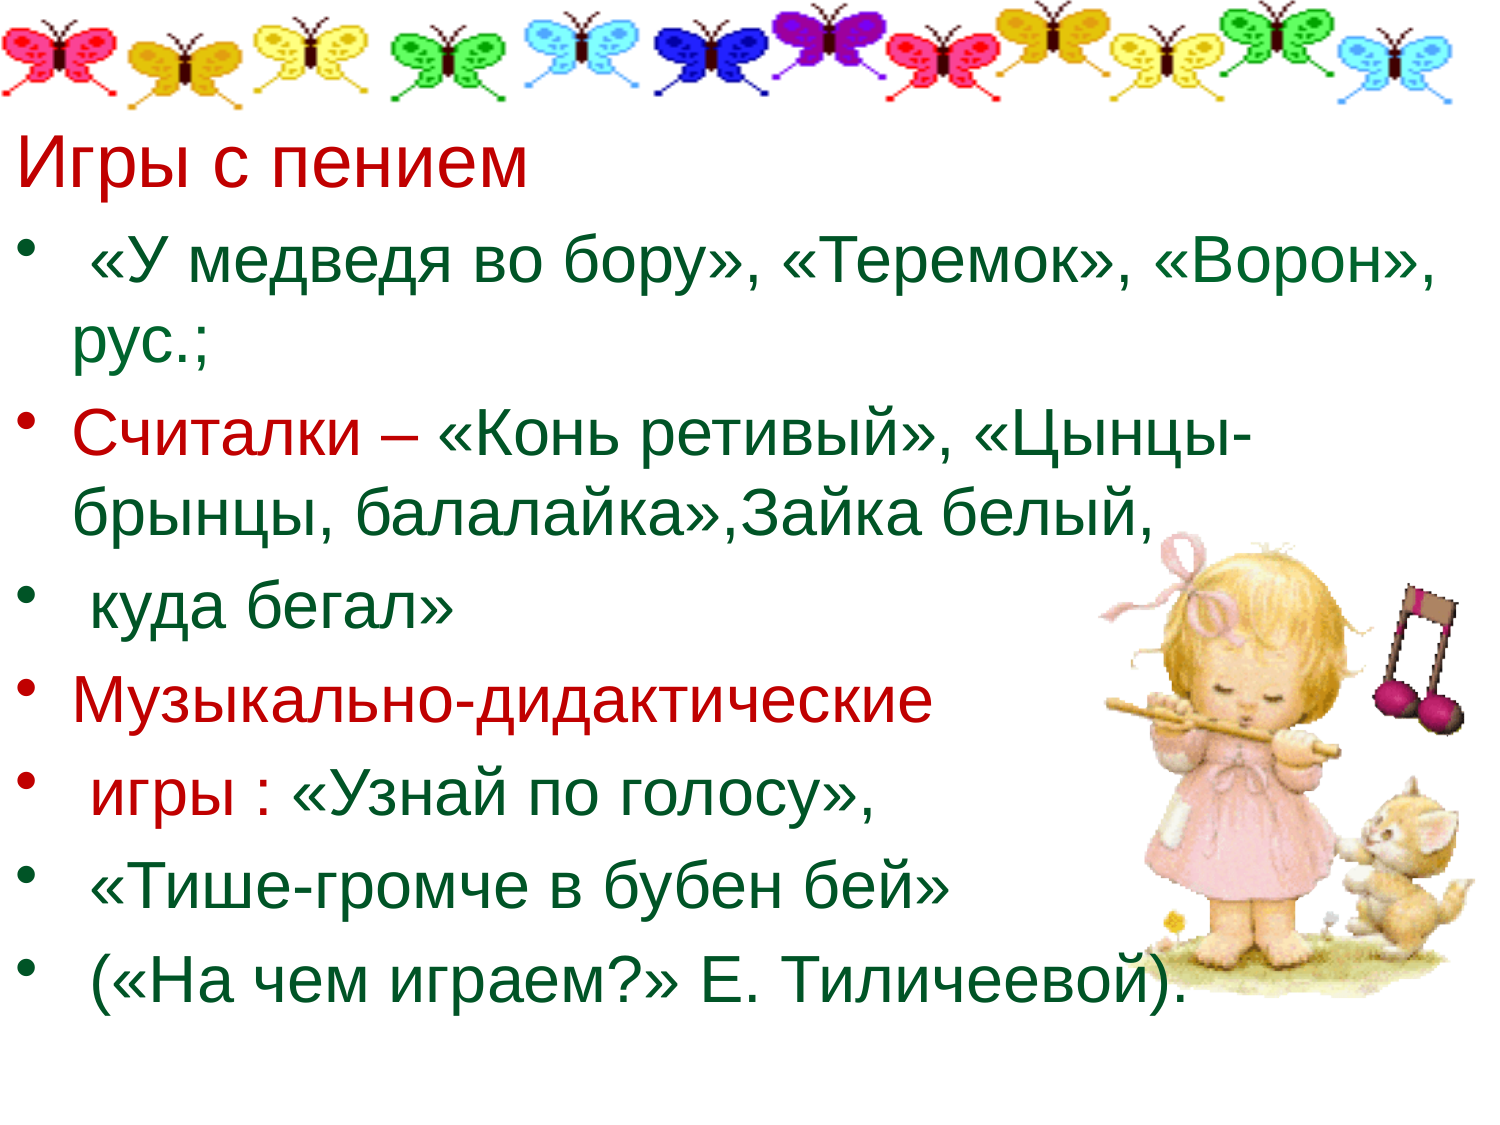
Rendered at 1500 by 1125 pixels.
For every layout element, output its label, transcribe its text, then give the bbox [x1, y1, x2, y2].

picture [1060, 515, 1500, 1013]
picture [0, 0, 1466, 117]
list Игры с пением «У медведя во бору», «Теремок», «Ворон», рус.; Считалки – «Конь ретивый», «Цынцы-брынцы, балалайка»,Зайка белый, куда бегал» Музыкально-дидактические игры : «Узнай по голосу», «Тише-громче в бубен бей» («На чем играем?» Е. Тиличеевой). [0, 0, 1500, 1125]
